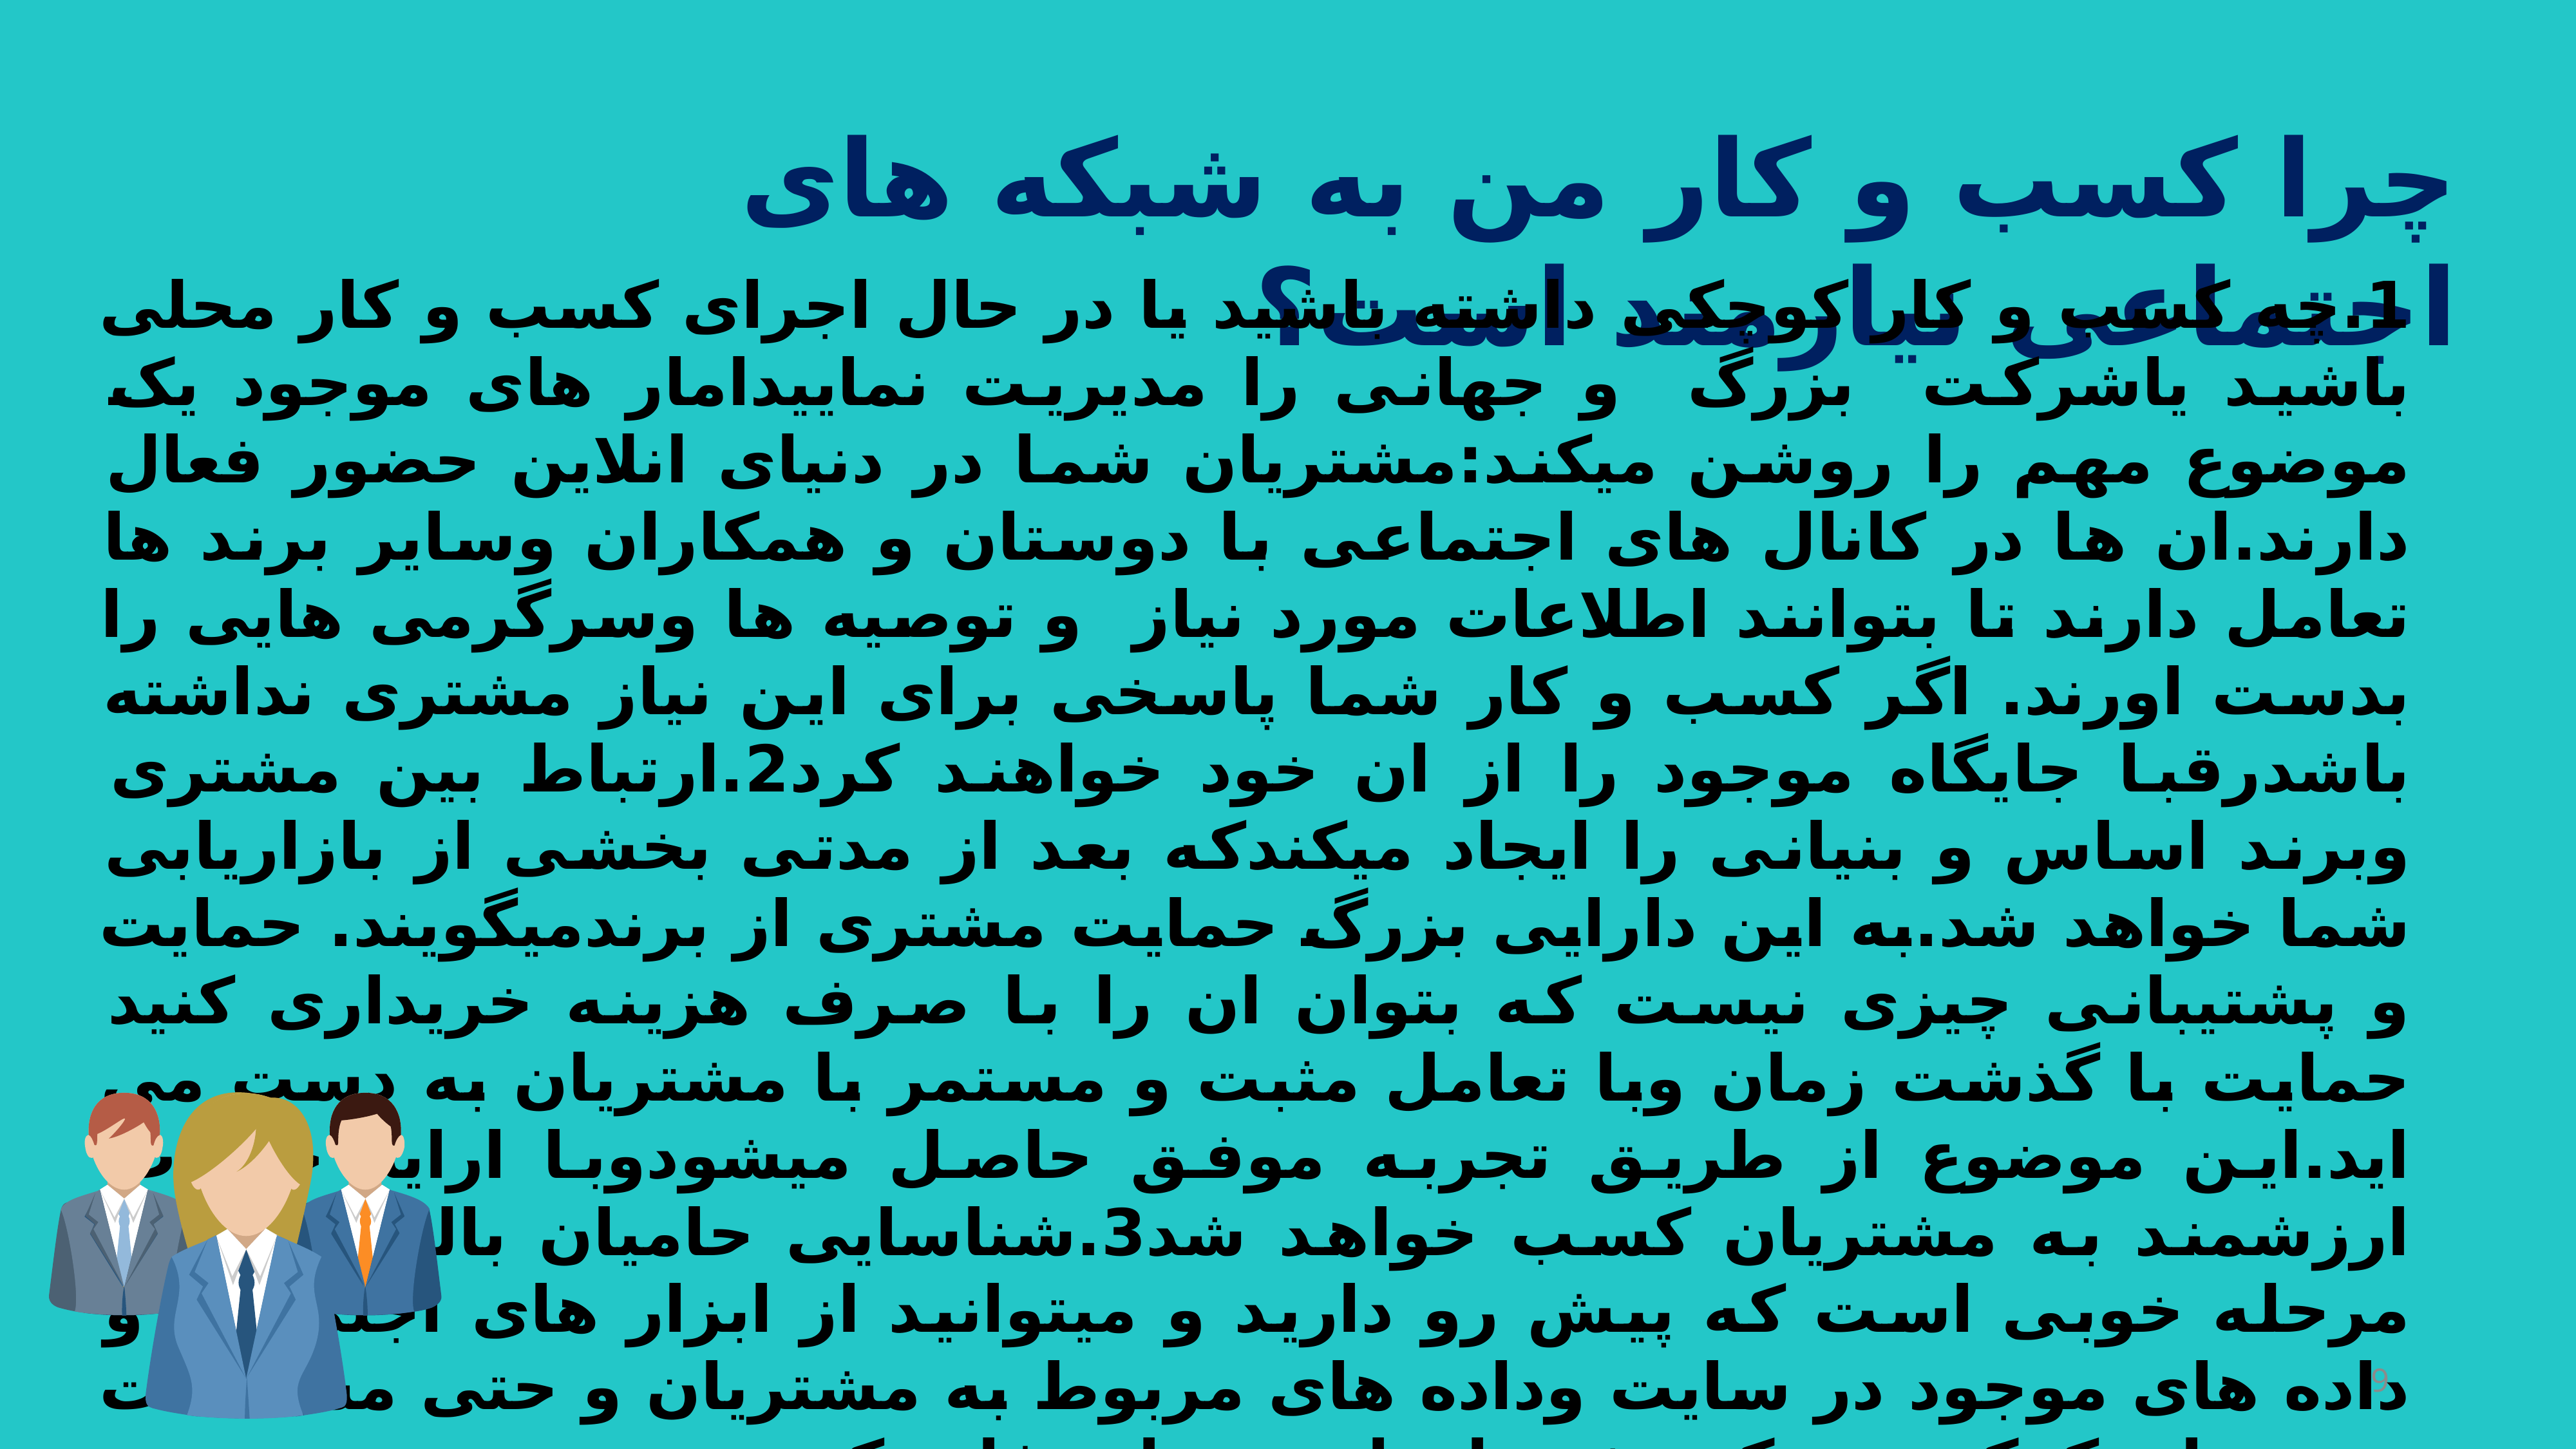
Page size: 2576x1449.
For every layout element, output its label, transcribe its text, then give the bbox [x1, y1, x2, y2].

slide_number 9 [1819, 1343, 2399, 1421]
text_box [48, 1070, 443, 1421]
text_box 1.چه کسب و کار کوچکی داشته باشید یا در حال اجرای کسب و کار محلی باشید یاشرکت بزرگ و جهانی را مدیریت نماییدامار های موجود یک موضوع مهم را روشن میکند:مشتریان شما در دنیای انلاین حضور فعال دارند.ان ها در کانال های اجتماعی با دوستان و همکاران وسایر برند ها تعامل دارند تا بتوانند اطلاعات مورد نیاز و توصیه ها وسرگرمی هایی را بدست اورند. اگر کسب و کار شما پاسخی برای این نیاز مشتری نداشته باشدرقبا جایگاه موجود را از ان خود خواهند کرد2.ارتباط بین مشتری وبرند اساس و بنیانی را ایجاد میکندکه بعد از مدتی بخشی از بازاریابی شما خواهد شد.به این دارایی بزرگ حمایت مشتری از برندمیگویند. حمایت و پشتیبانی چیزی نیست که بتوان ان را با صرف هزینه خریداری کنید حمایت با گذشت زمان وبا تعامل مثبت و مستمر با مشتریان به دست می اید.این موضوع از طریق تجربه موفق حاصل میشودوبا ارایه خدمات ارزشمند به مشتریان کسب خواهد شد3.شناسایی حامیان بالقوه اولین مرحله خوبی است که پیش رو دارید و میتوانید از ابزار های اجتماعی و داده های موجود در سایت وداده های مربوط به مشتریان و حتی مشاهدات خود برای کمک به درک مشتریان از برند استفاده کنیم [88, 259, 2528, 1449]
text_box چرا کسب و کار من به شبکه های اجتماعی نیازمند است؟ [274, 104, 2576, 469]
